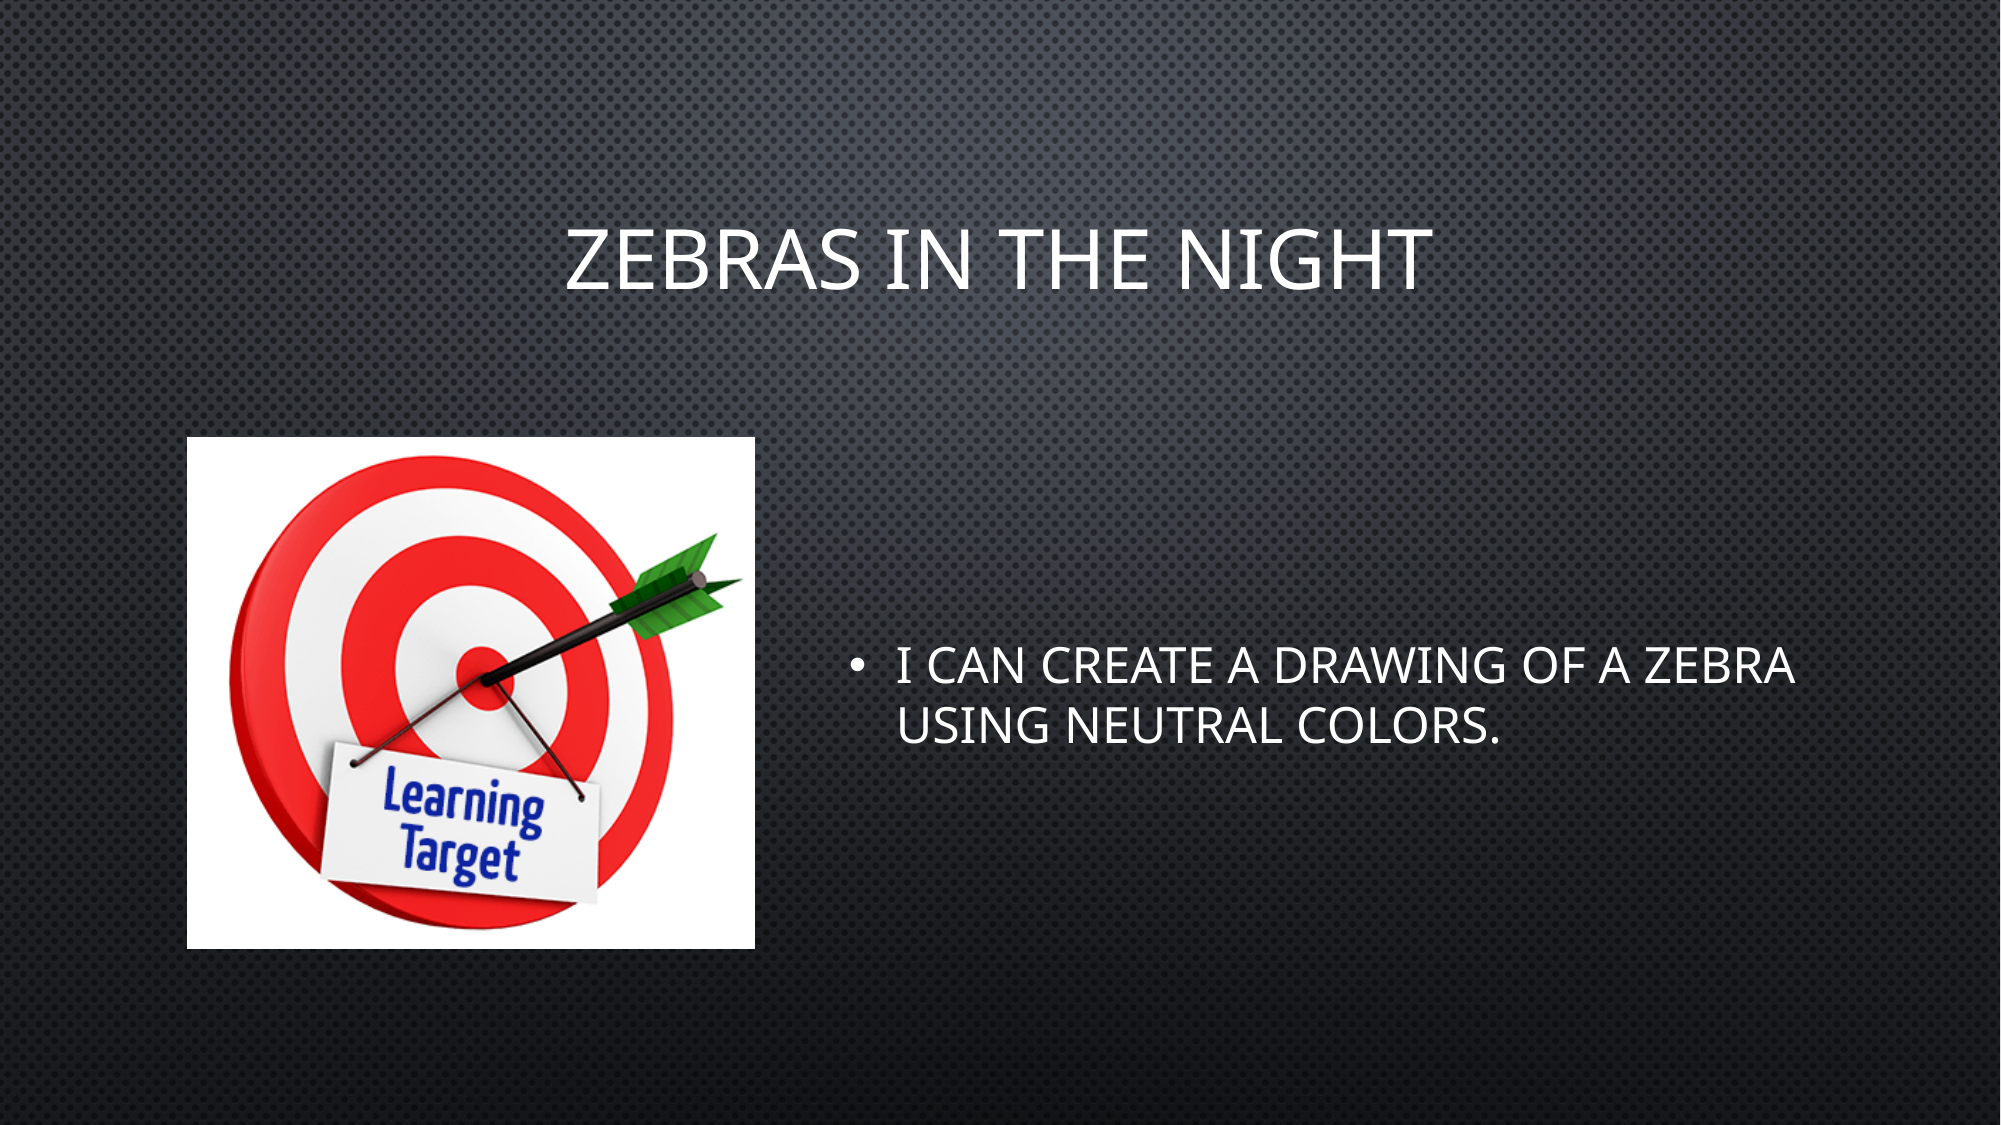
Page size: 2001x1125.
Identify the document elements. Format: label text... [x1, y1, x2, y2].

title Zebras in the Night [187, 99, 1813, 413]
list I can create a drawing of a zebra using neutral colors. [833, 437, 1813, 950]
picture [186, 437, 755, 950]
